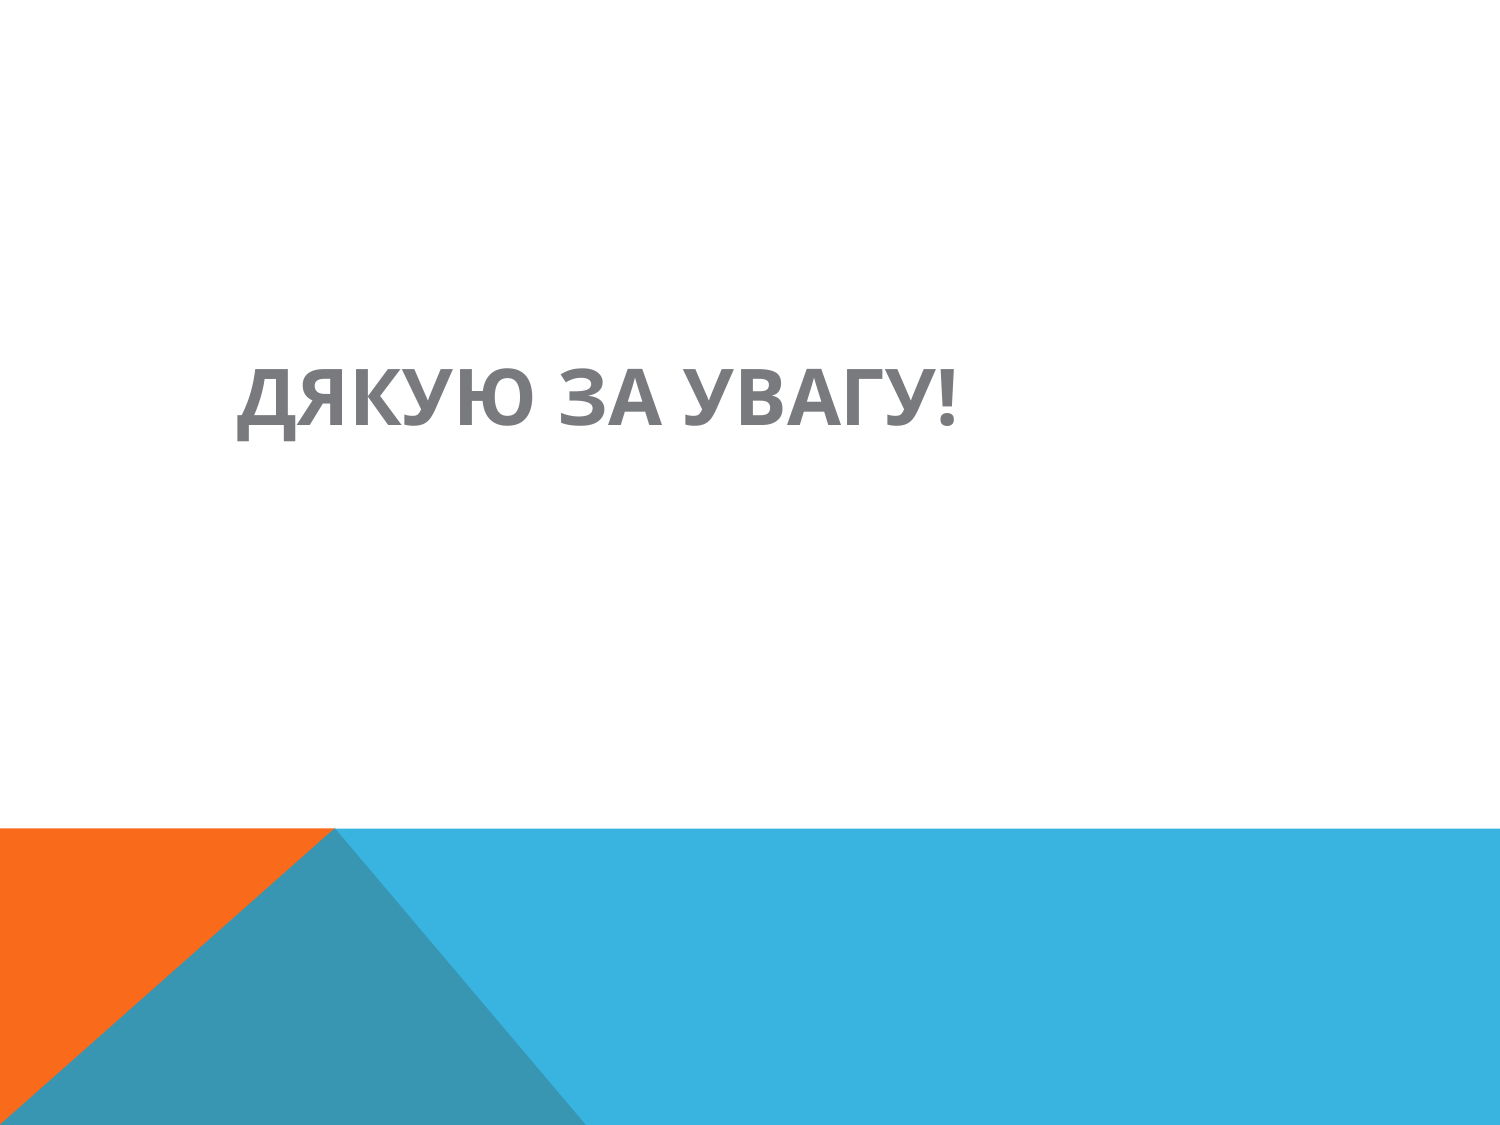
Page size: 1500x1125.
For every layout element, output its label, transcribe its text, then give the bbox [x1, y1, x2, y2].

list Дякую за увагу! [222, 339, 1014, 535]
